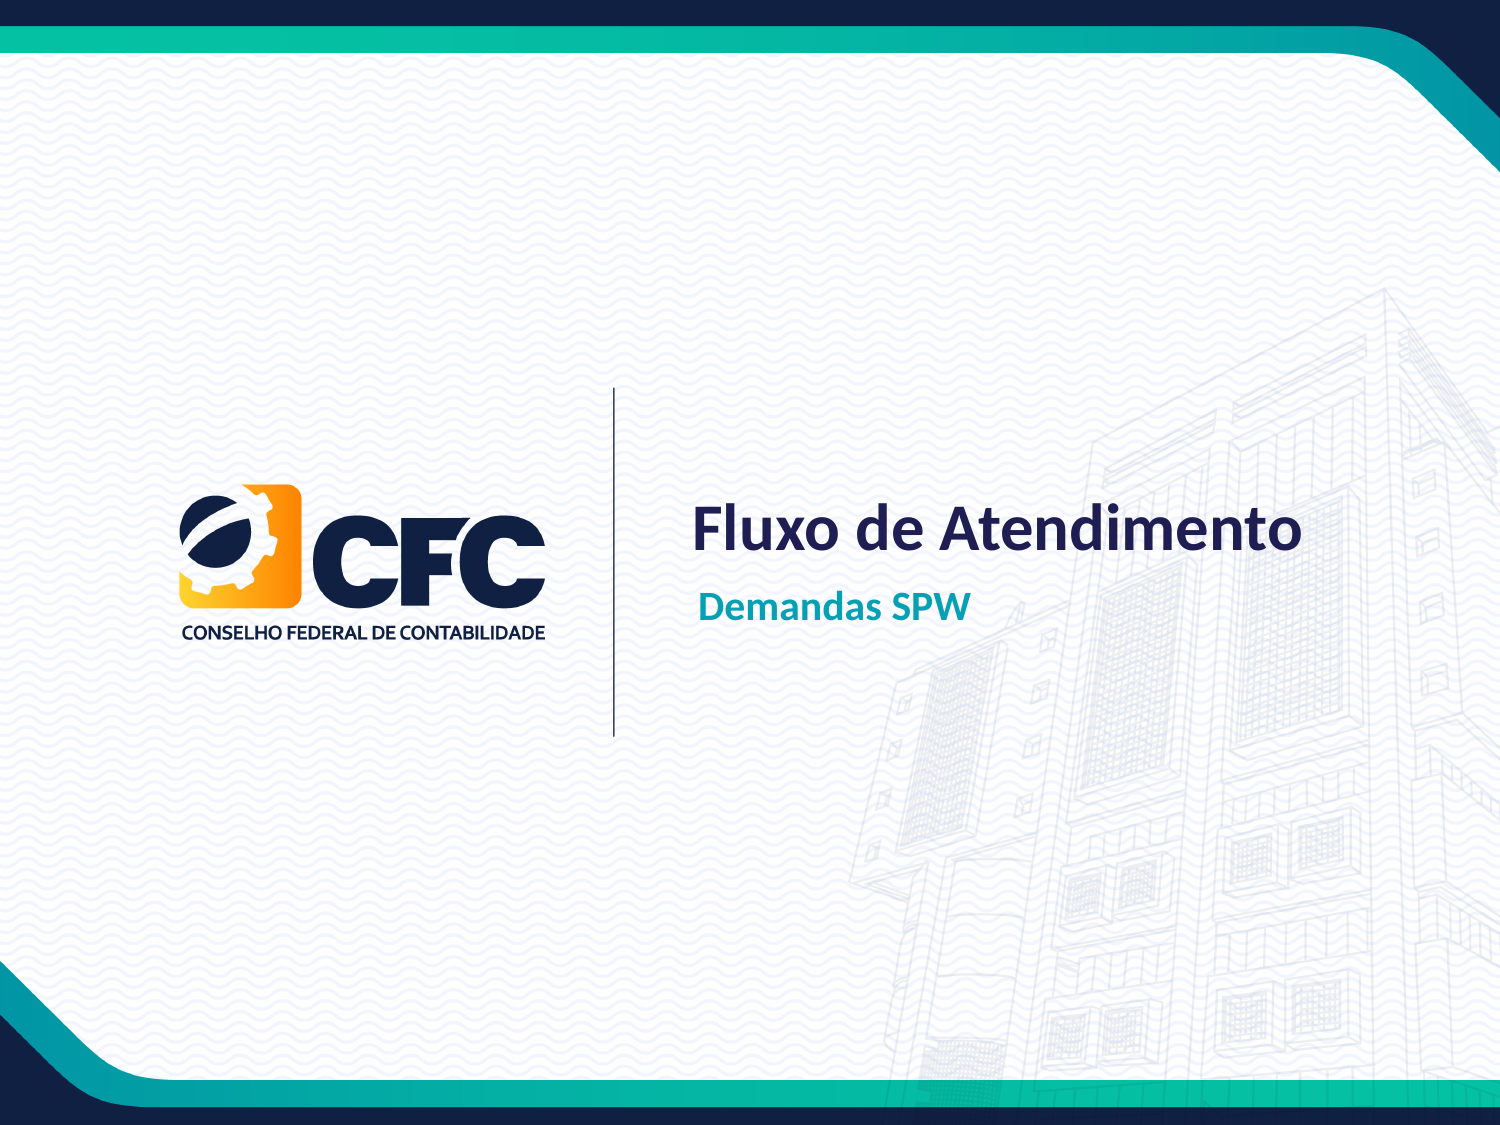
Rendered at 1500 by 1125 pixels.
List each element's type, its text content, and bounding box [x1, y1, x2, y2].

text_box Fluxo de Atendimento [677, 476, 1463, 572]
text_box Demandas SPW [683, 571, 1430, 686]
picture [0, 0, 1500, 1125]
